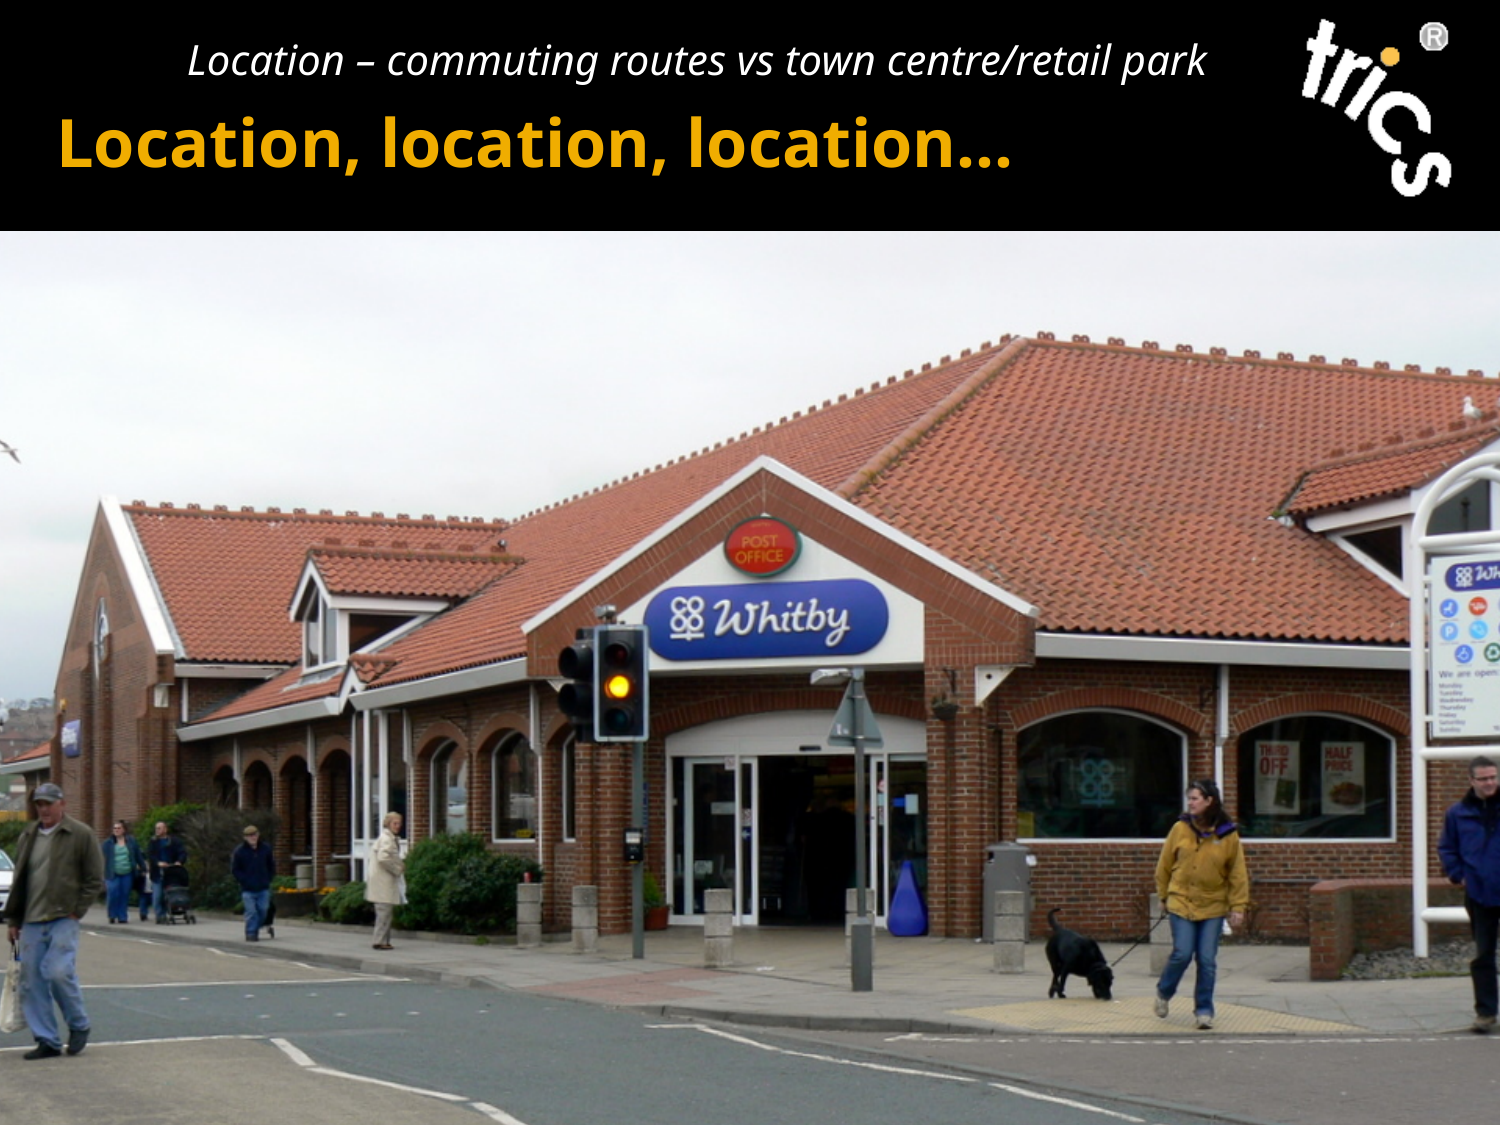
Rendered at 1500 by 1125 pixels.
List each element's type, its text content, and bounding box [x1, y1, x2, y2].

title Location, location, location… [41, 85, 1251, 197]
subtitle Location – commuting routes vs town centre/retail park [41, 19, 1223, 95]
picture [1257, 0, 1500, 215]
picture [0, 231, 1500, 1125]
